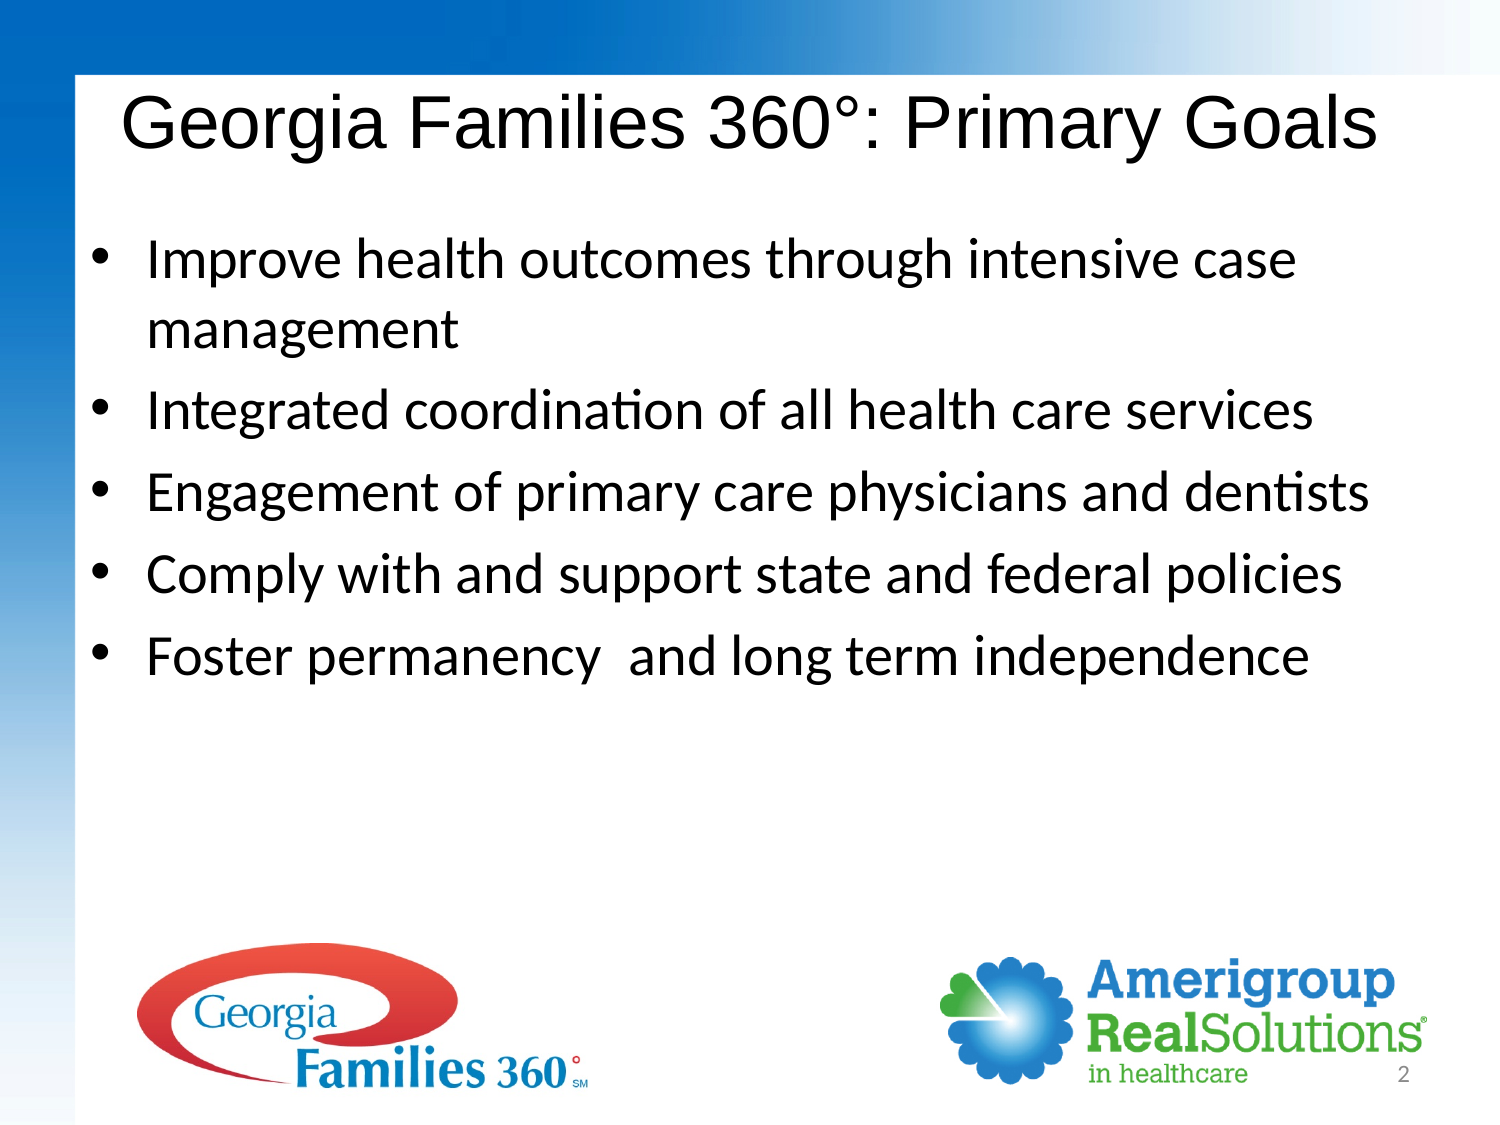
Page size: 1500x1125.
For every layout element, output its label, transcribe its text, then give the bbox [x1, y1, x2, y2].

title Georgia Families 360°: Primary Goals [75, 50, 1425, 188]
slide_number 2 [1374, 1042, 1425, 1103]
list Improve health outcomes through intensive case management Integrated coordination of all health care services Engagement of primary care physicians and dentists Comply with and support state and federal policies Foster permanency and long term independence [75, 212, 1425, 955]
picture [0, 0, 1500, 1125]
